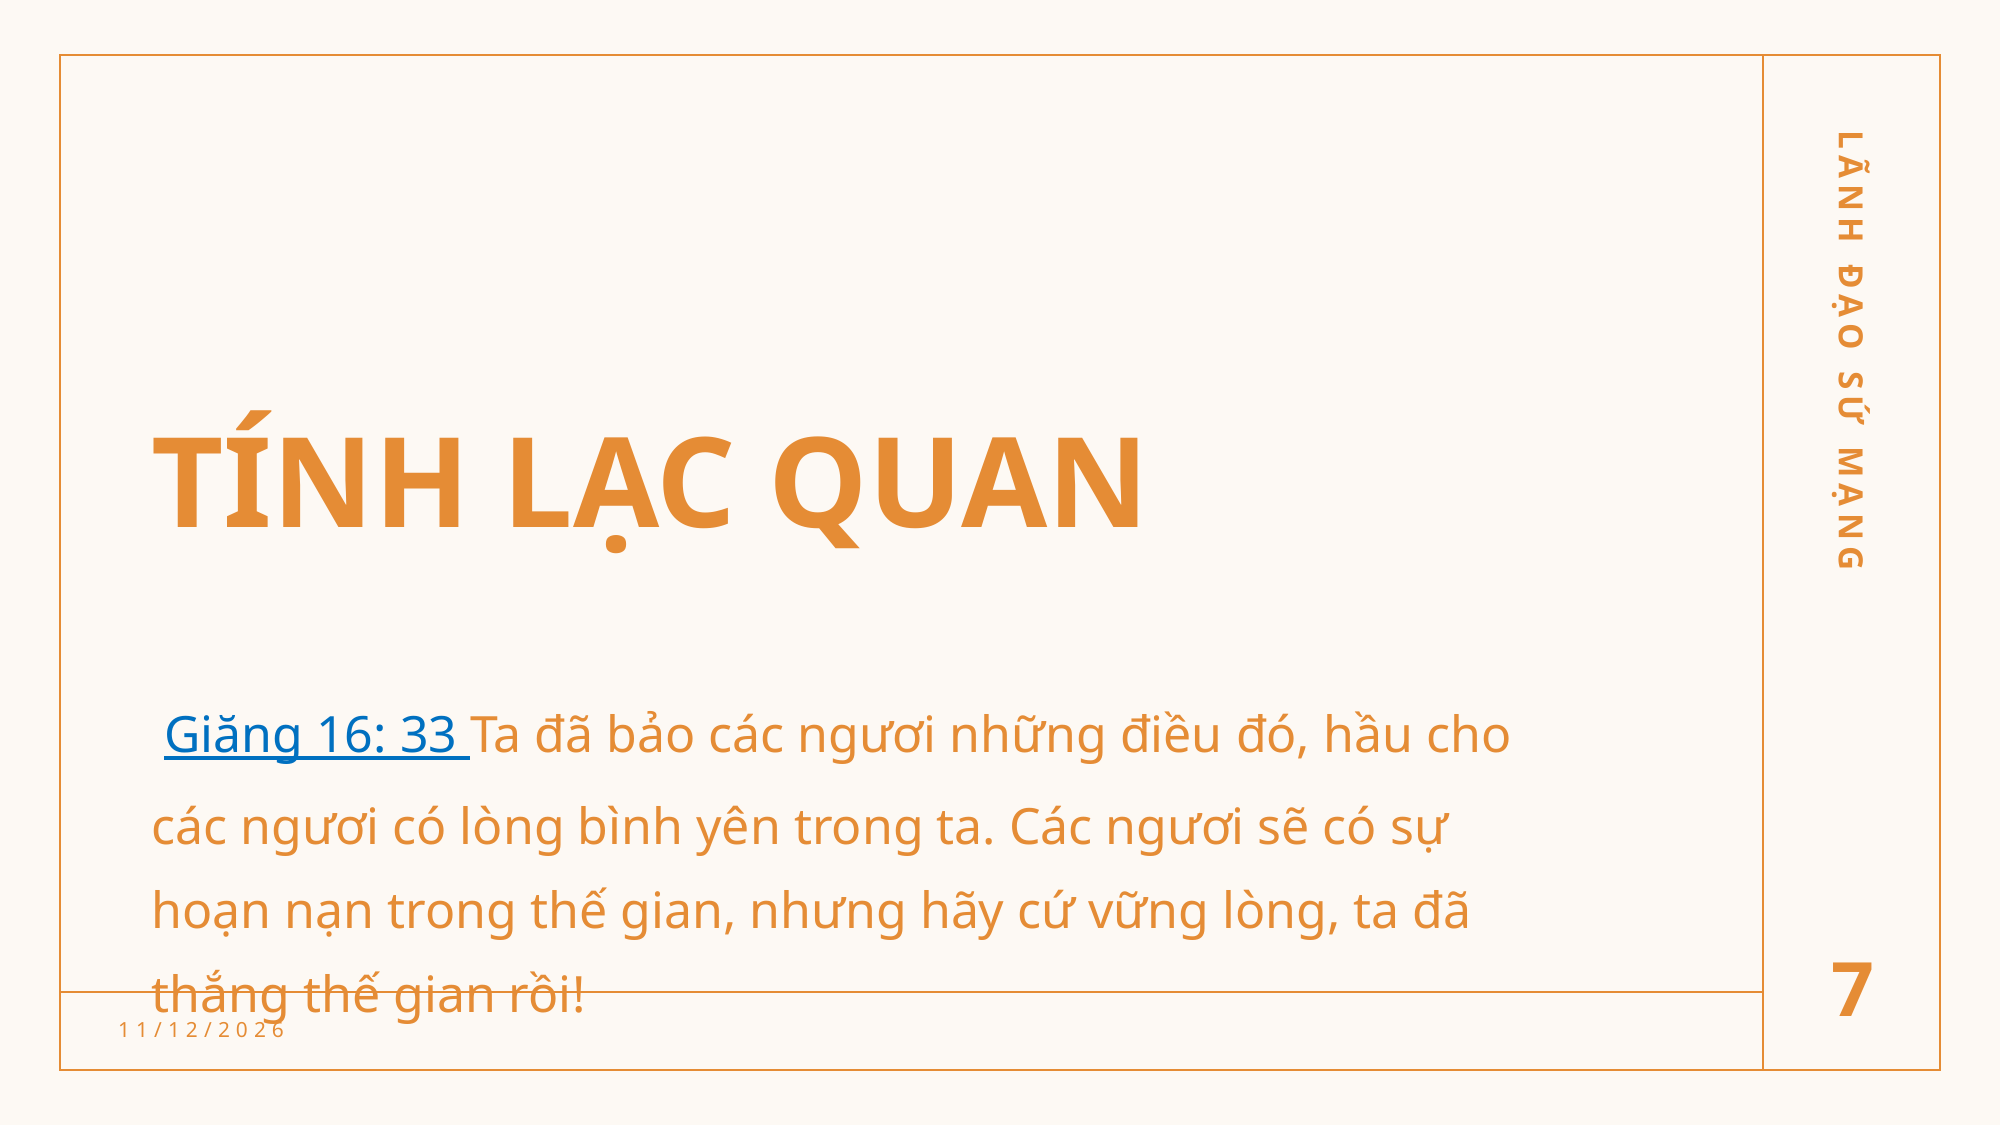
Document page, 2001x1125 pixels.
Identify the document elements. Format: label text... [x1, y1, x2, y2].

slide_number 7 [1775, 930, 1932, 1055]
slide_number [103, 1007, 621, 1055]
title TÍNH LẠC QUAN [136, 176, 1587, 563]
footer LÃNH ĐẠO SỨ MẠNG [1822, 115, 1883, 791]
list Giăng 16: 33 Ta đã bảo các ngươi những điều đó, hầu cho các ngươi có lòng bình yên trong ta. Các ngươi sẽ có sự hoạn nạn trong thế gian, nhưng hãy cứ vững lòng, ta đã thắng thế gian rồi! [136, 667, 1587, 816]
